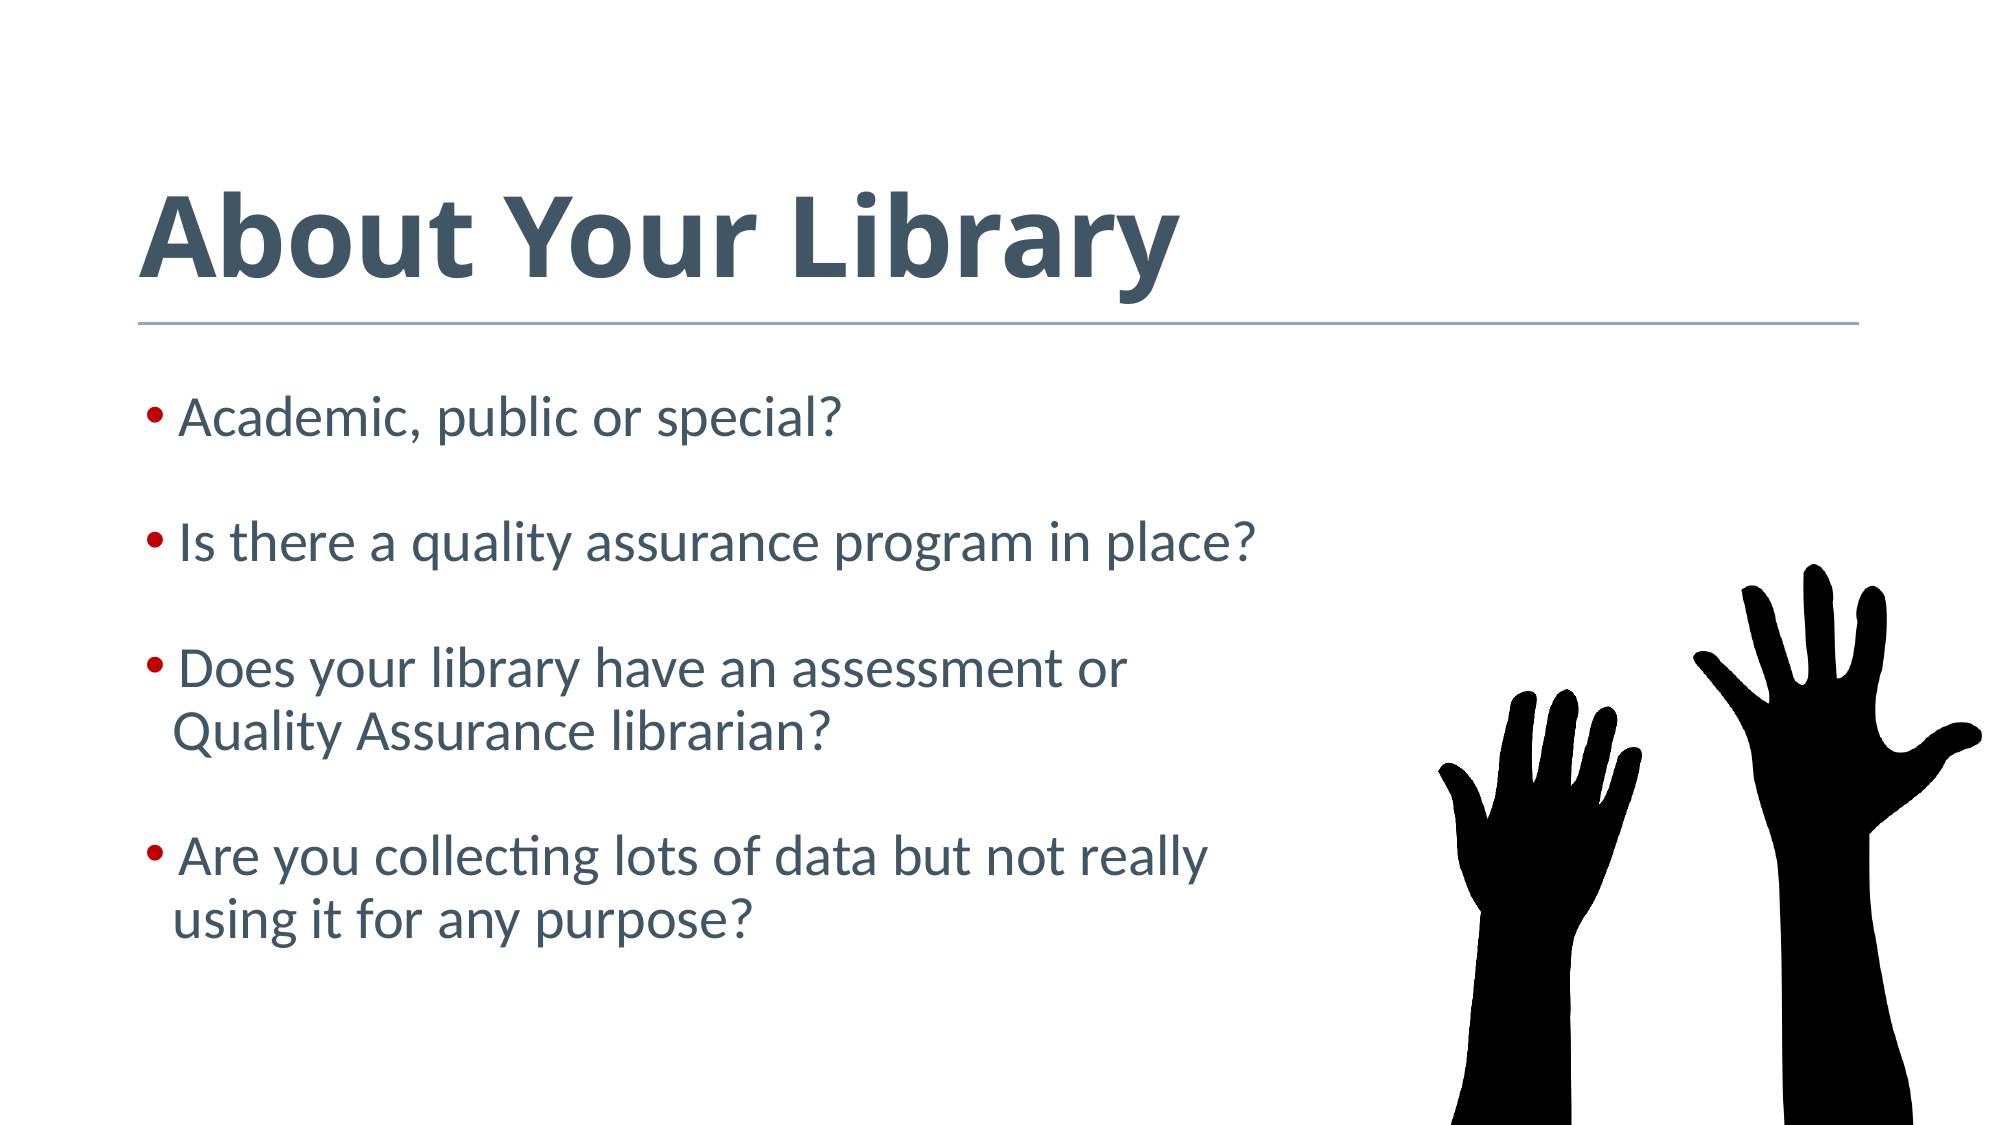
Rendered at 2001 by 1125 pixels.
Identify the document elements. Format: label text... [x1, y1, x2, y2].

text_box About Your Library [124, 69, 1199, 308]
picture [1693, 563, 1982, 1125]
picture [1438, 688, 1642, 1125]
list Academic, public or special? Is there a quality assurance program in place? Does your library have an assessment or Quality Assurance librarian? Are you collecting lots of data but not really using it for any purpose? [144, 378, 1795, 1072]
